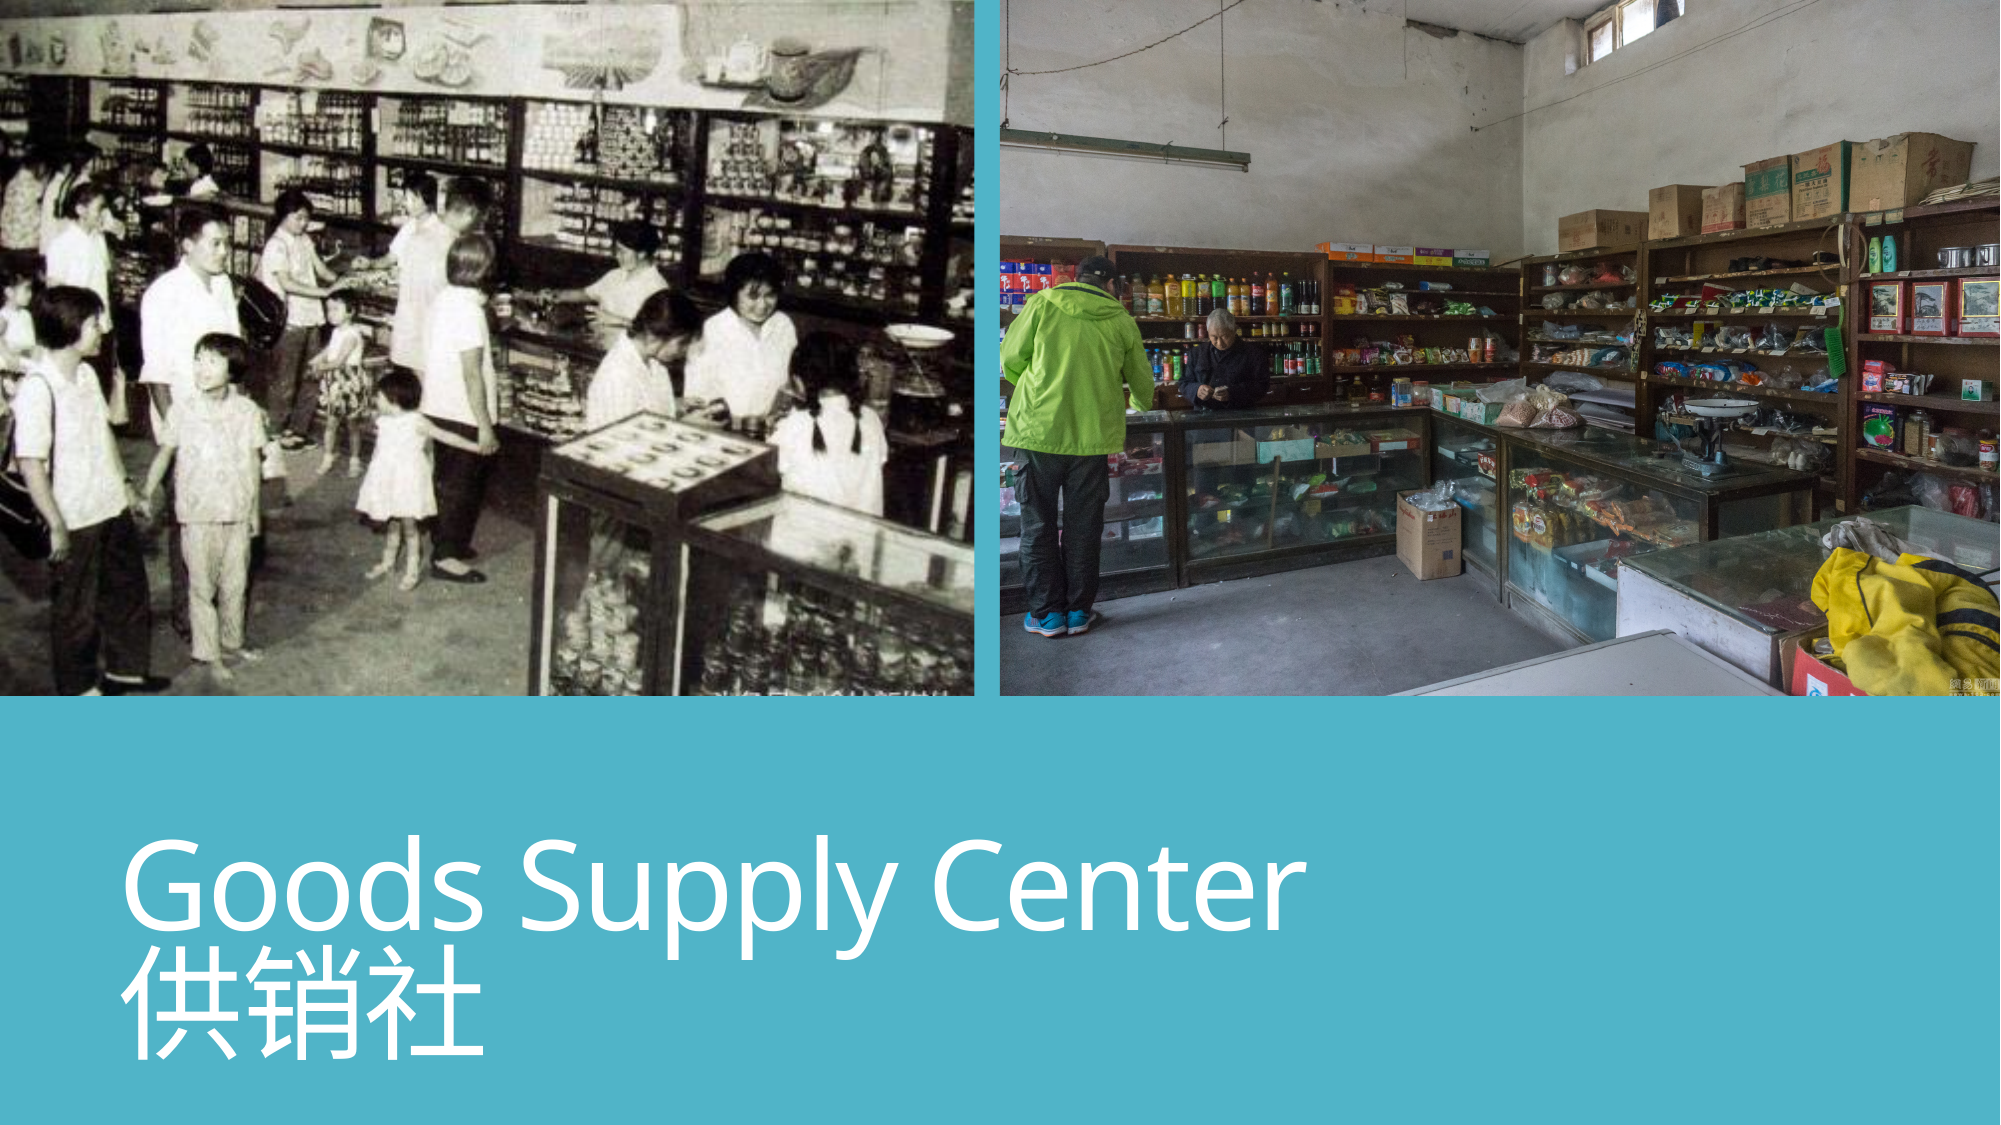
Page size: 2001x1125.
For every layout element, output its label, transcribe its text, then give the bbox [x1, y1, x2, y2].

picture [999, 0, 2000, 697]
text_box [0, 0, 2000, 1125]
title Goods Supply Center 供销社 [104, 865, 1896, 1082]
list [0, 0, 975, 697]
